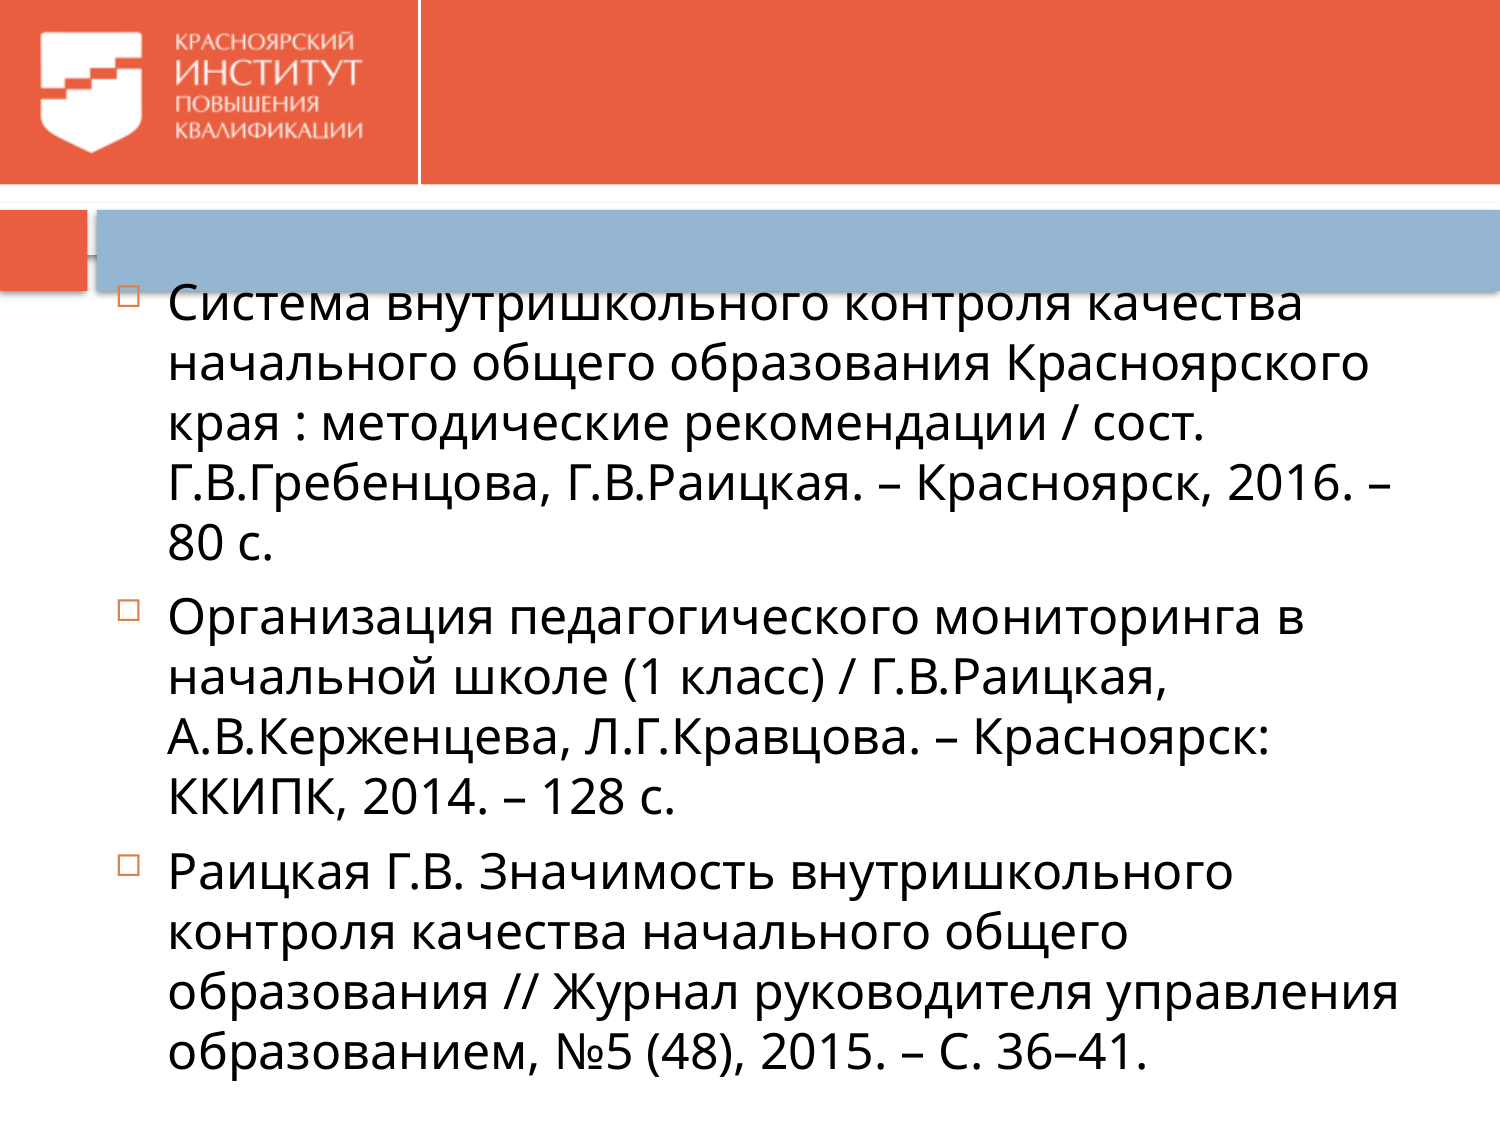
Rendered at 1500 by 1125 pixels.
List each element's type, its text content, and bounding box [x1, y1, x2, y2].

list Система внутришкольного контроля качества начального общего образования Красноярского края : методические рекомендации / сост. Г.В.Гребенцова, Г.В.Раицкая. – Красноярск, 2016. – 80 с. Организация педагогического мониторинга в начальной школе (1 класс) / Г.В.Раицкая, А.В.Керженцева, Л.Г.Кравцова. – Красноярск: ККИПК, 2014. – 128 с. Раицкая Г.В. Значимость внутришкольного контроля качества начального общего образования // Журнал руководителя управления образованием, №5 (48), 2015. – С. 36–41. [100, 262, 1438, 1000]
picture [0, 0, 408, 177]
